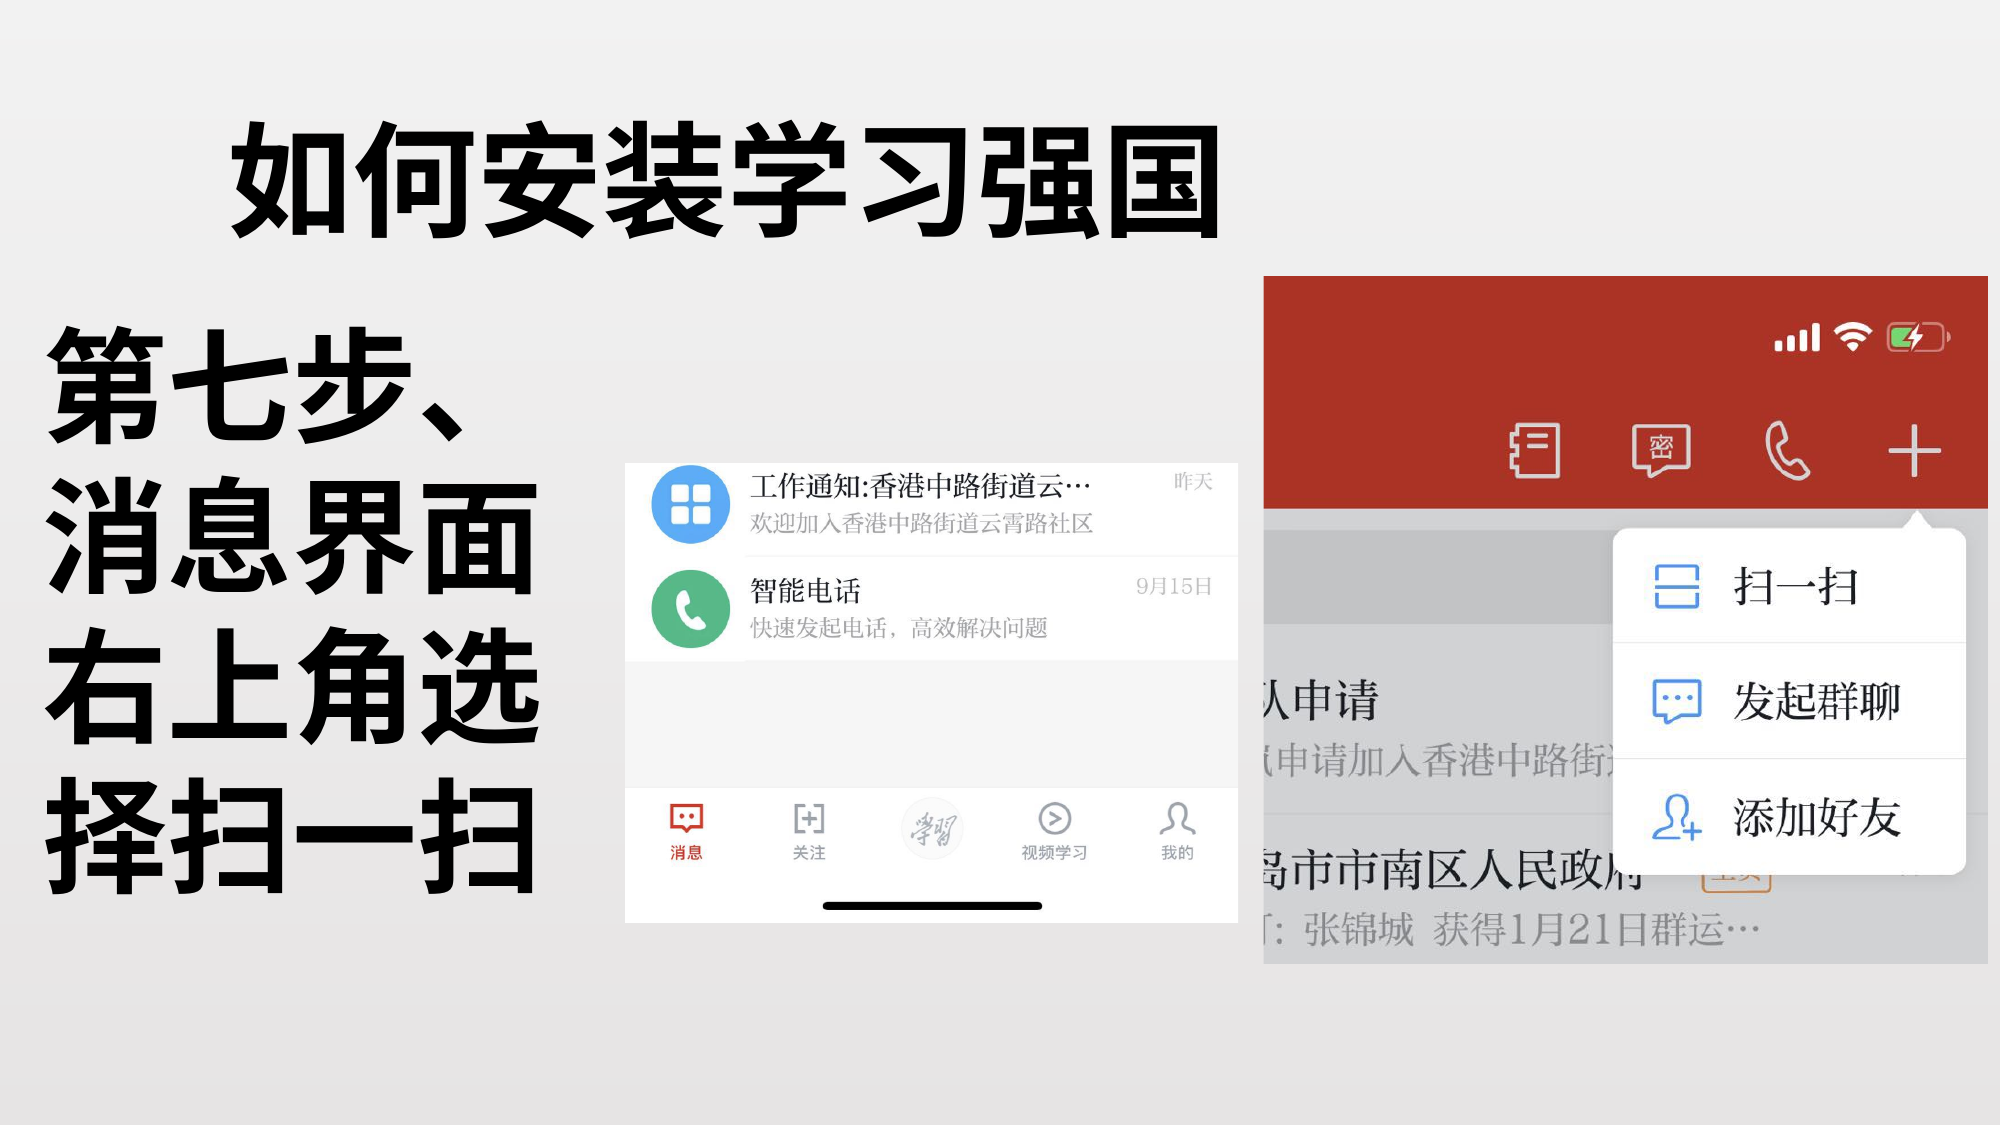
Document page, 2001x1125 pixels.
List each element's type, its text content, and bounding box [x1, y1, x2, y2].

text_box 第七步、消息界面 右上角选择扫一扫 [27, 301, 588, 916]
picture [1263, 276, 1988, 964]
text_box 如何安装学习强国 [212, 50, 1883, 261]
picture [625, 463, 1239, 923]
